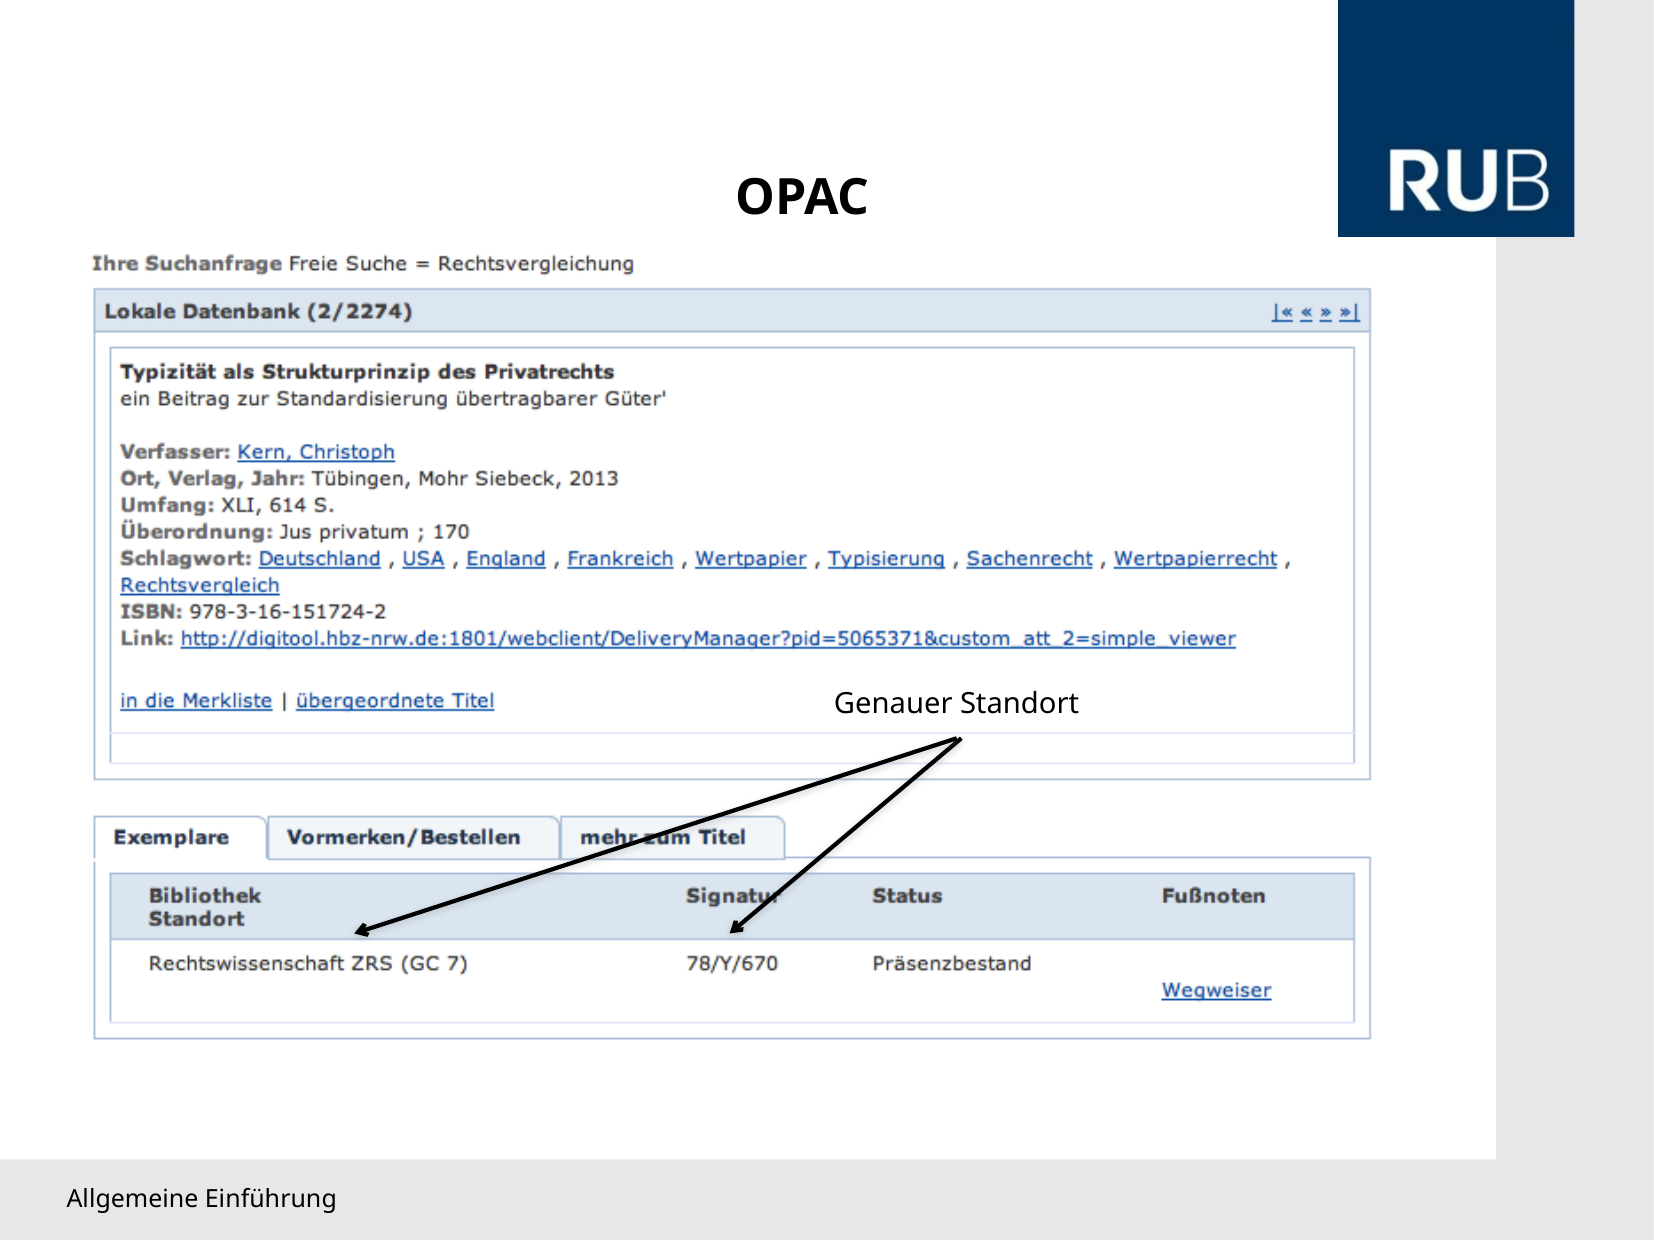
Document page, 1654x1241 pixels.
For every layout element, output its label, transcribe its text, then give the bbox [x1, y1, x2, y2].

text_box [354, 737, 957, 934]
text_box Allgemeine Einführung [51, 1175, 353, 1221]
picture [77, 0, 1575, 1047]
text_box OPAC [720, 156, 885, 232]
